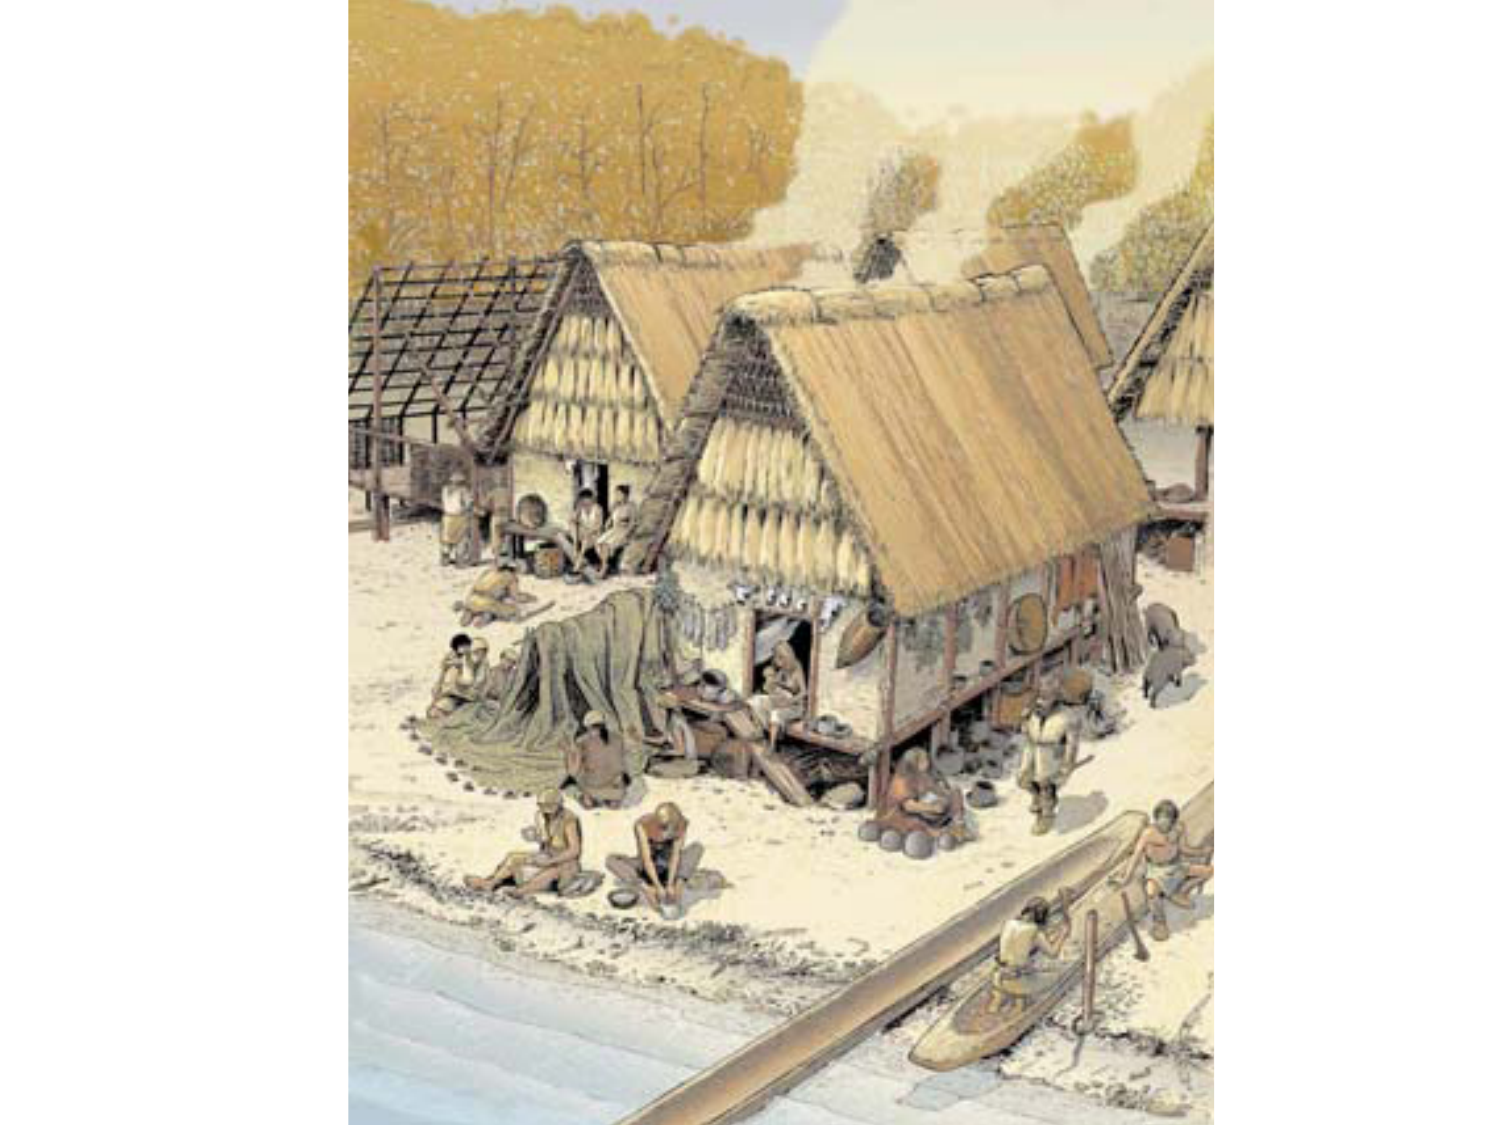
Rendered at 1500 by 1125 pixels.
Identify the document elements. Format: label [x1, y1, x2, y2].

picture [348, 0, 1215, 1125]
